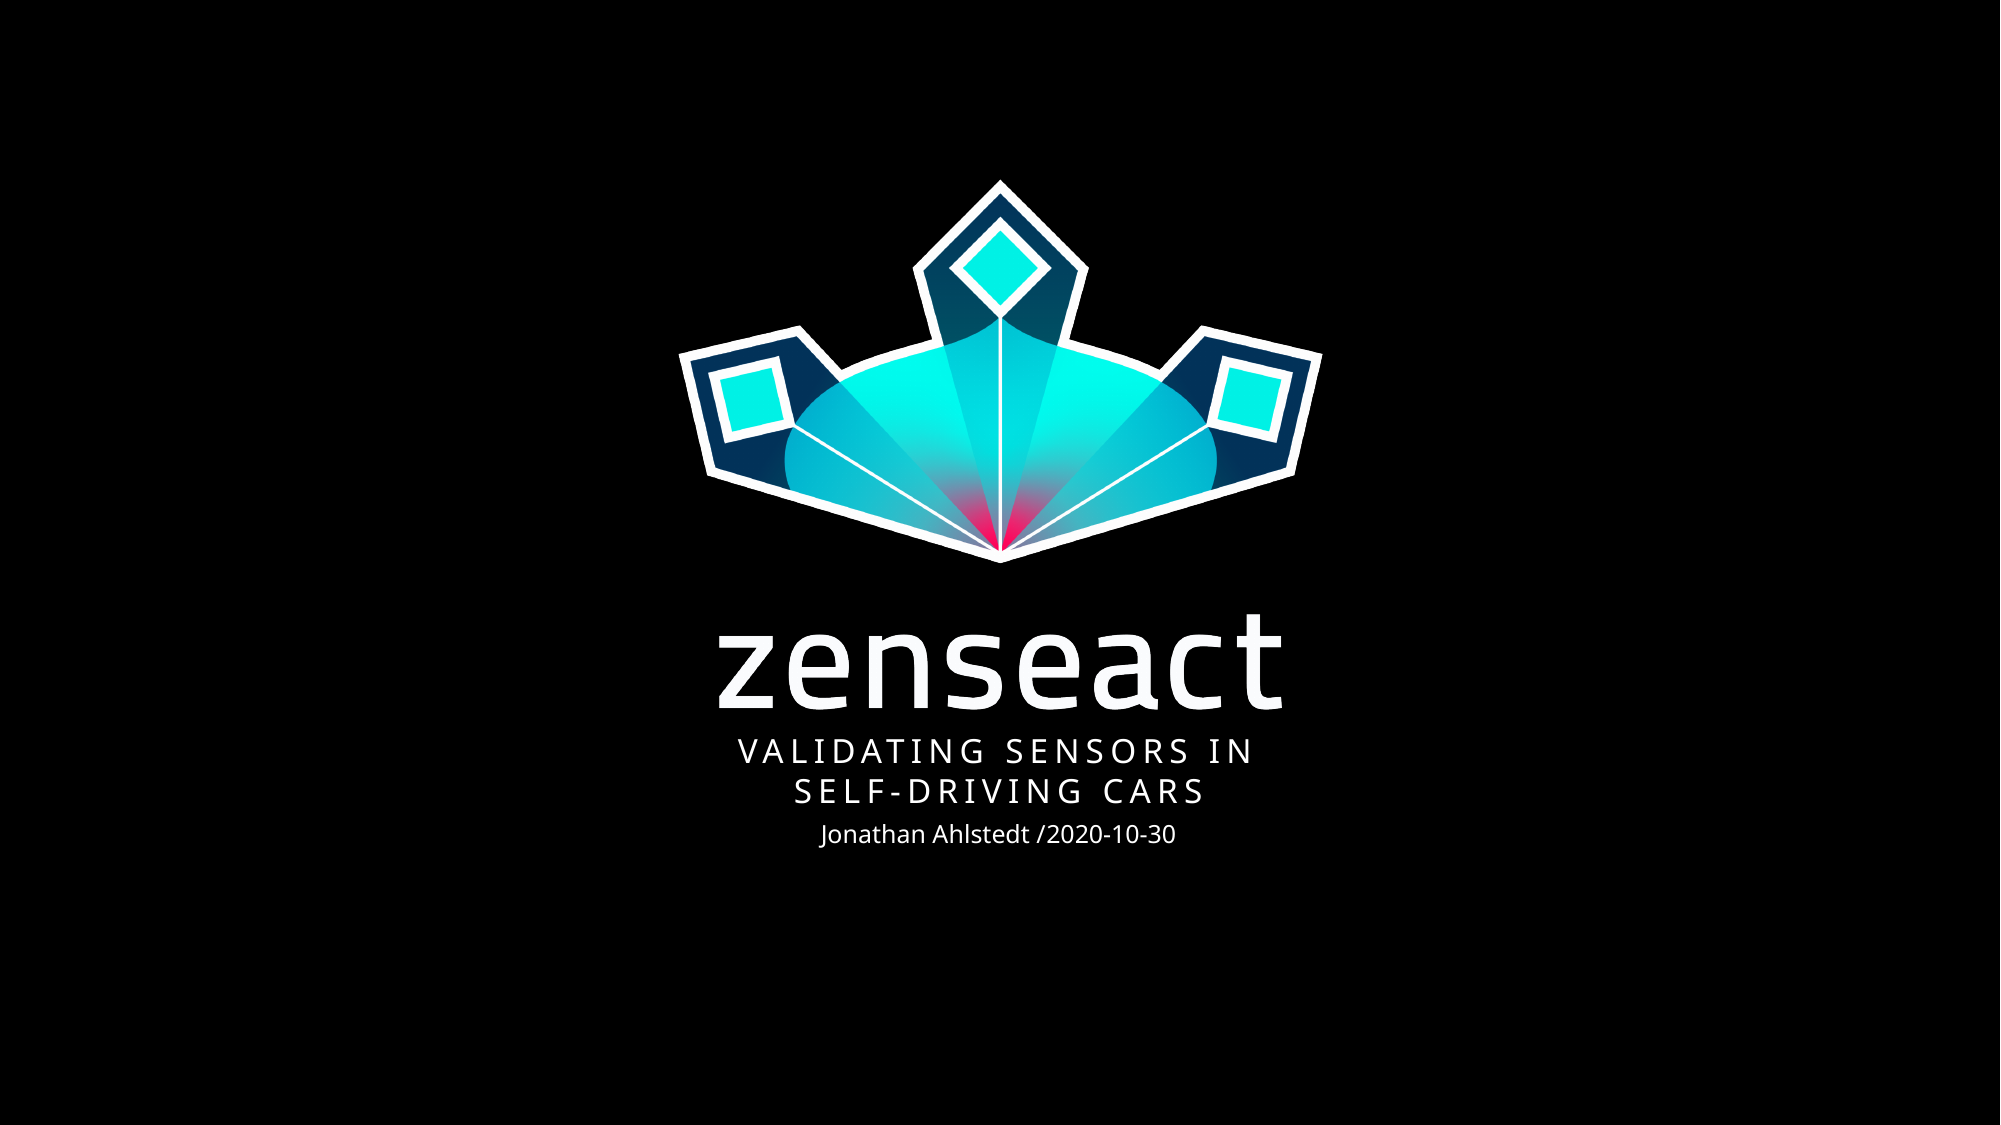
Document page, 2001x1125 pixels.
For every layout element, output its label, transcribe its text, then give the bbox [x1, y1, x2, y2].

picture [626, 138, 1397, 745]
list Validating sensors in self-driving cars [724, 750, 1276, 792]
list Jonathan Ahlstedt /2020-10-30 [724, 808, 1276, 860]
